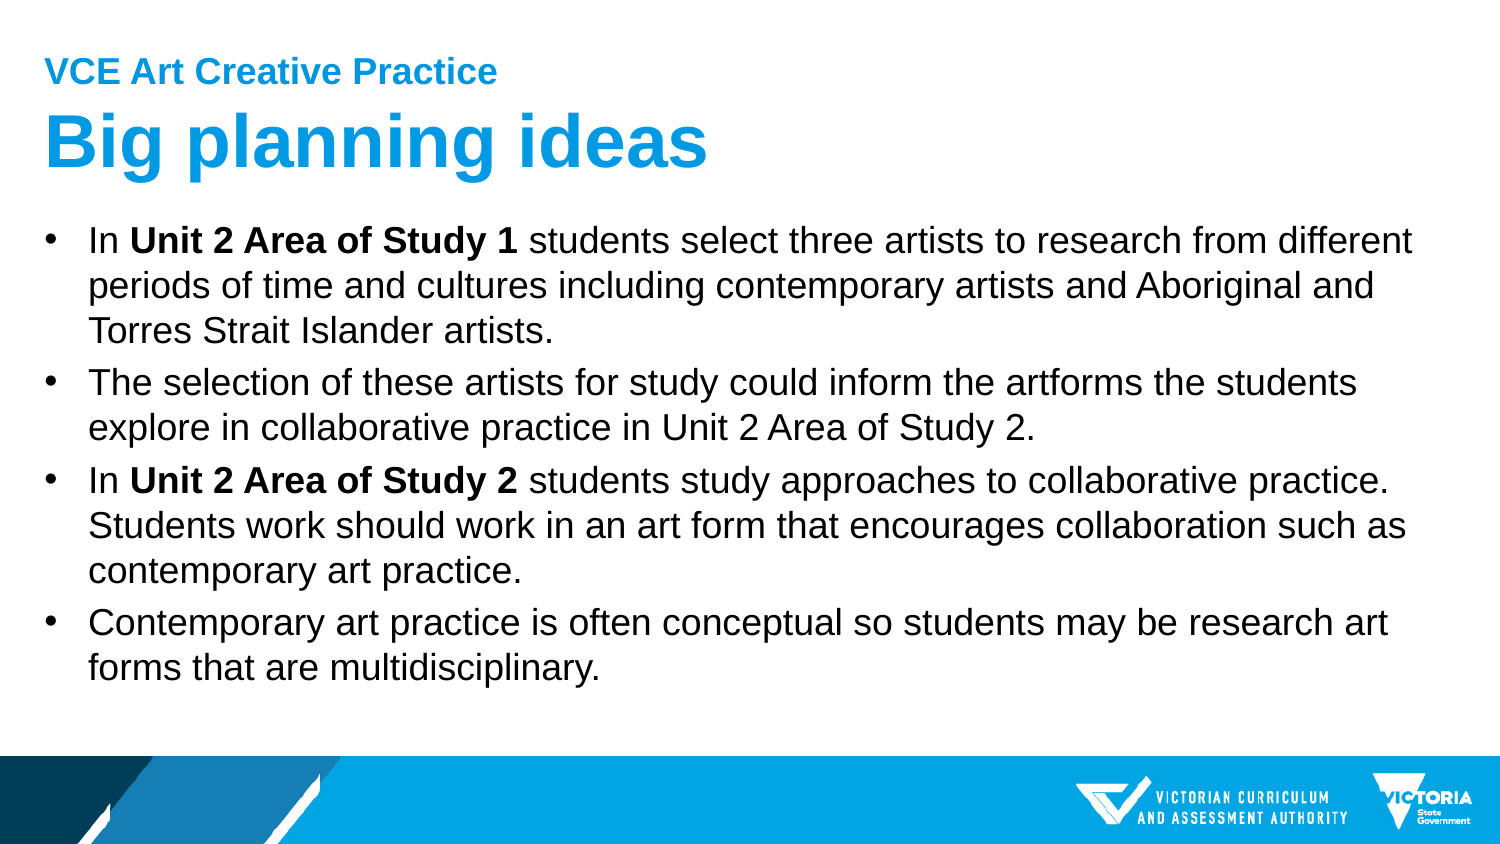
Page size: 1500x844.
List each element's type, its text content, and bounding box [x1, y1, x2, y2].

picture [1224, 792, 1229, 802]
picture [1308, 814, 1313, 823]
picture [1374, 774, 1425, 828]
picture [1426, 792, 1452, 804]
picture [1201, 812, 1205, 823]
picture [1229, 813, 1235, 823]
list In Unit 2 Area of Study 1 students select three artists to research from different periods of time and cultures including contemporary artists and Aboriginal and Torres Strait Islander artists. The selection of these artists for study could inform the artforms the students explore in collaborative practice in Unit 2 Area of Study 2. In Unit 2 Area of Study 2 students study approaches to collaborative practice. Students work should work in an art form that encourages collaboration such as contemporary art practice. Contemporary art practice is often conceptual so students may be research art forms that are multidisciplinary. [29, 208, 1459, 696]
picture [1240, 812, 1244, 823]
picture [1258, 812, 1262, 823]
picture [1299, 812, 1303, 823]
picture [1320, 792, 1327, 802]
picture [1199, 792, 1204, 803]
picture [1302, 792, 1306, 803]
picture [1190, 792, 1194, 802]
text_box VCE Art Creative Practice [29, 39, 781, 100]
picture [1149, 813, 1153, 823]
picture [1460, 793, 1471, 803]
picture [1318, 812, 1322, 823]
picture [1268, 792, 1272, 802]
picture [1214, 792, 1219, 802]
picture [0, 0, 1500, 844]
picture [1281, 812, 1286, 823]
title Big planning ideas [29, 67, 1459, 208]
picture [1249, 812, 1254, 823]
picture [1077, 777, 1150, 824]
